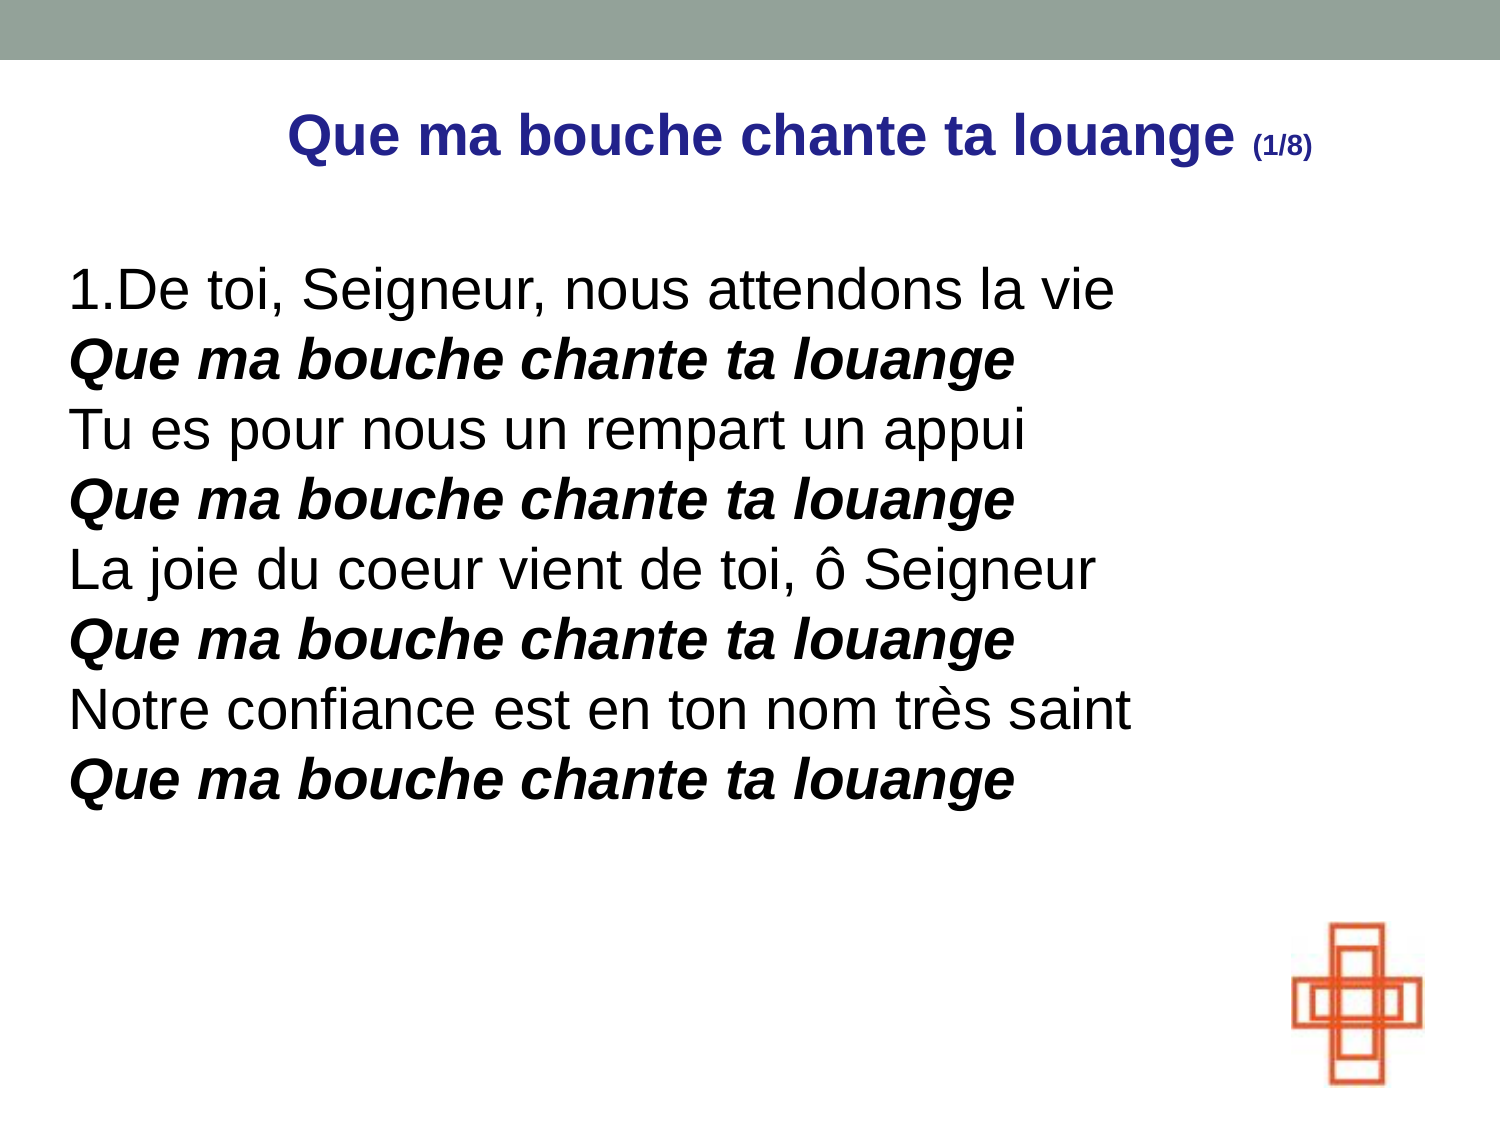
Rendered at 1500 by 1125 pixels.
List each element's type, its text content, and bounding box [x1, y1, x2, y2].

text_box 1.De toi, Seigneur, nous attendons la vie Que ma bouche chante ta louange Tu es pour nous un rempart un appui Que ma bouche chante ta louange La joie du coeur vient de toi, ô Seigneur Que ma bouche chante ta louange Notre confiance est en ton nom très saint Que ma bouche chante ta louange [53, 243, 1500, 1009]
picture [1291, 920, 1426, 1088]
text_box [289, 42, 1335, 90]
text_box Que ma bouche chante ta louange (1/8) [53, 90, 1500, 217]
